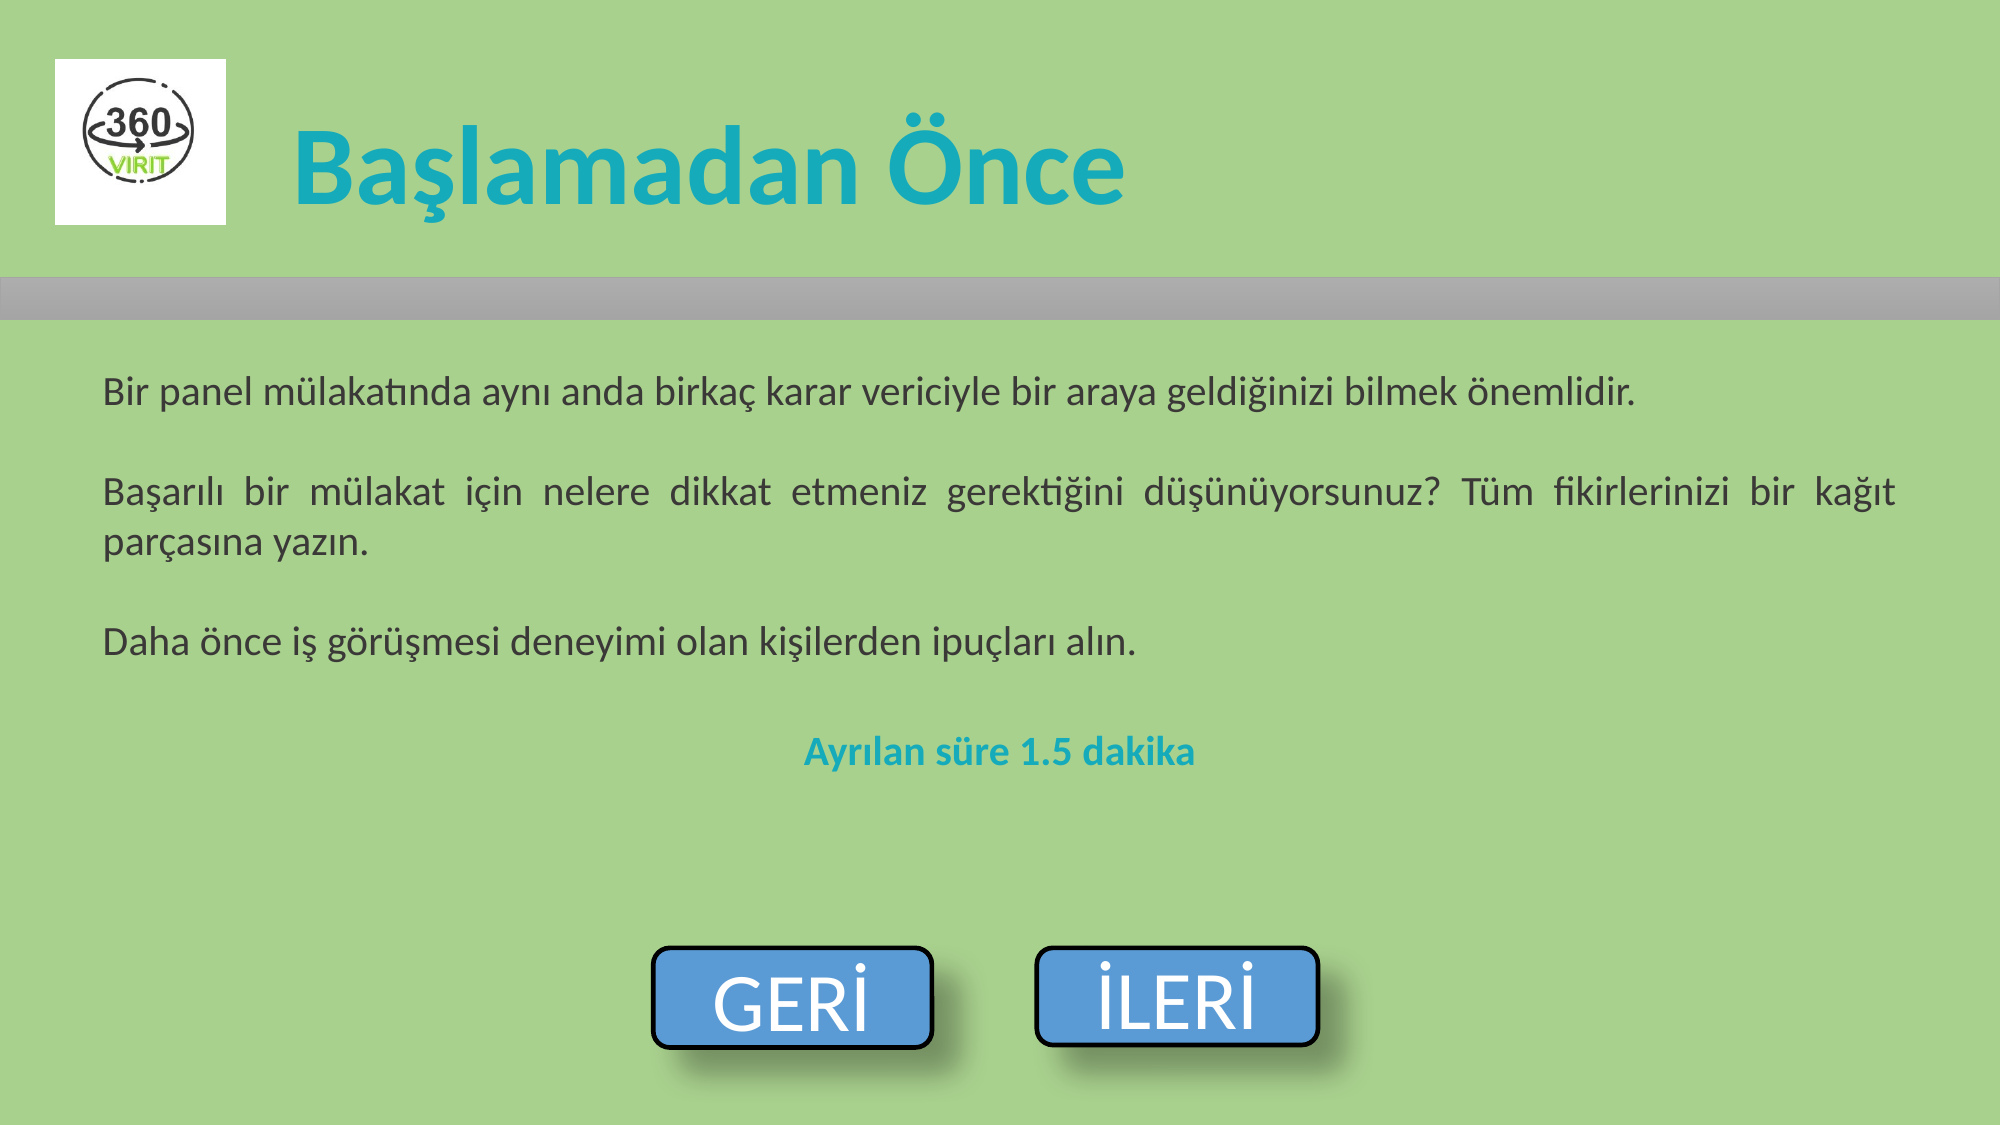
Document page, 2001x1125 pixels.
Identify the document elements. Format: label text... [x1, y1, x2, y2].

text_box [1014, 923, 1341, 1070]
text_box [622, 931, 963, 1062]
picture [55, 59, 226, 225]
text_box Bir panel mülakatında aynı anda birkaç karar vericiyle bir araya geldiğinizi bilmek önemlidir. Başarılı bir mülakat için nelere dikkat etmeniz gerektiğini düşünüyorsunuz? Tüm fikirlerinizi bir kağıt parçasına yazın. Daha önce iş görüşmesi deneyimi olan kişilerden ipuçları alın. Ayrılan süre 1.5 dakika [87, 356, 1913, 822]
text_box [0, 277, 2000, 320]
title Başlamadan Önce [277, 59, 1863, 277]
